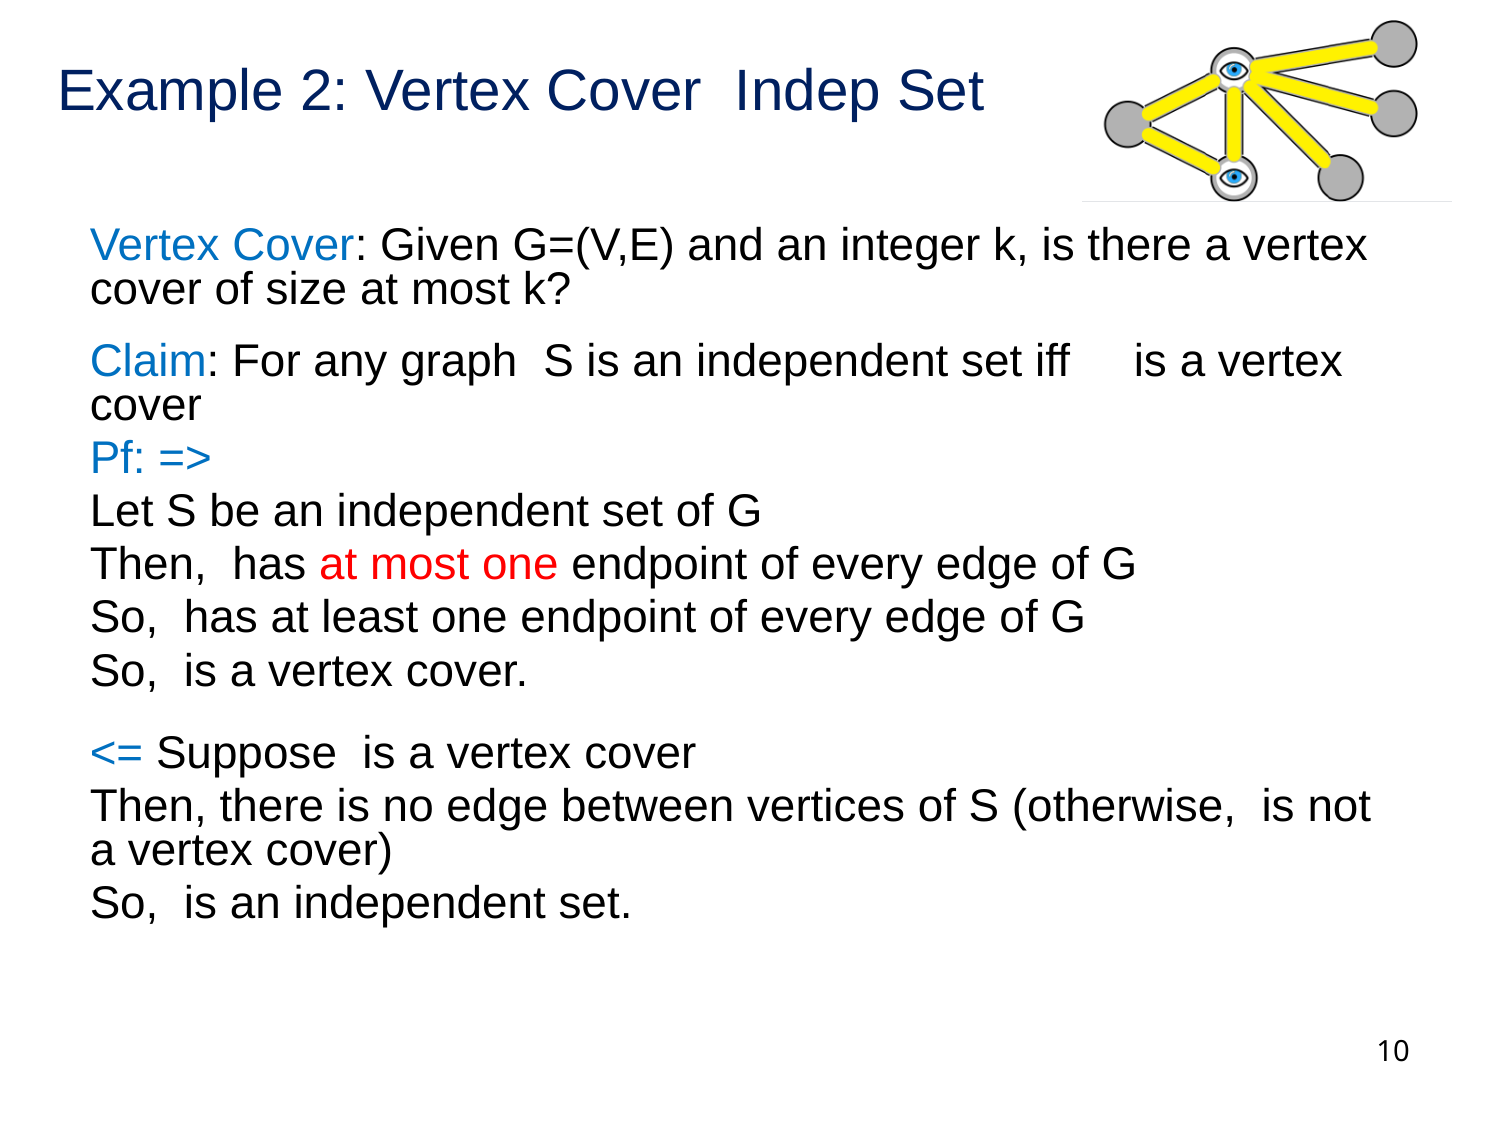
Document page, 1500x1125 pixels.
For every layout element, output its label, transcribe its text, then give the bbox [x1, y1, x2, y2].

picture [1082, 14, 1453, 203]
slide_number 10 [1074, 1024, 1425, 1103]
